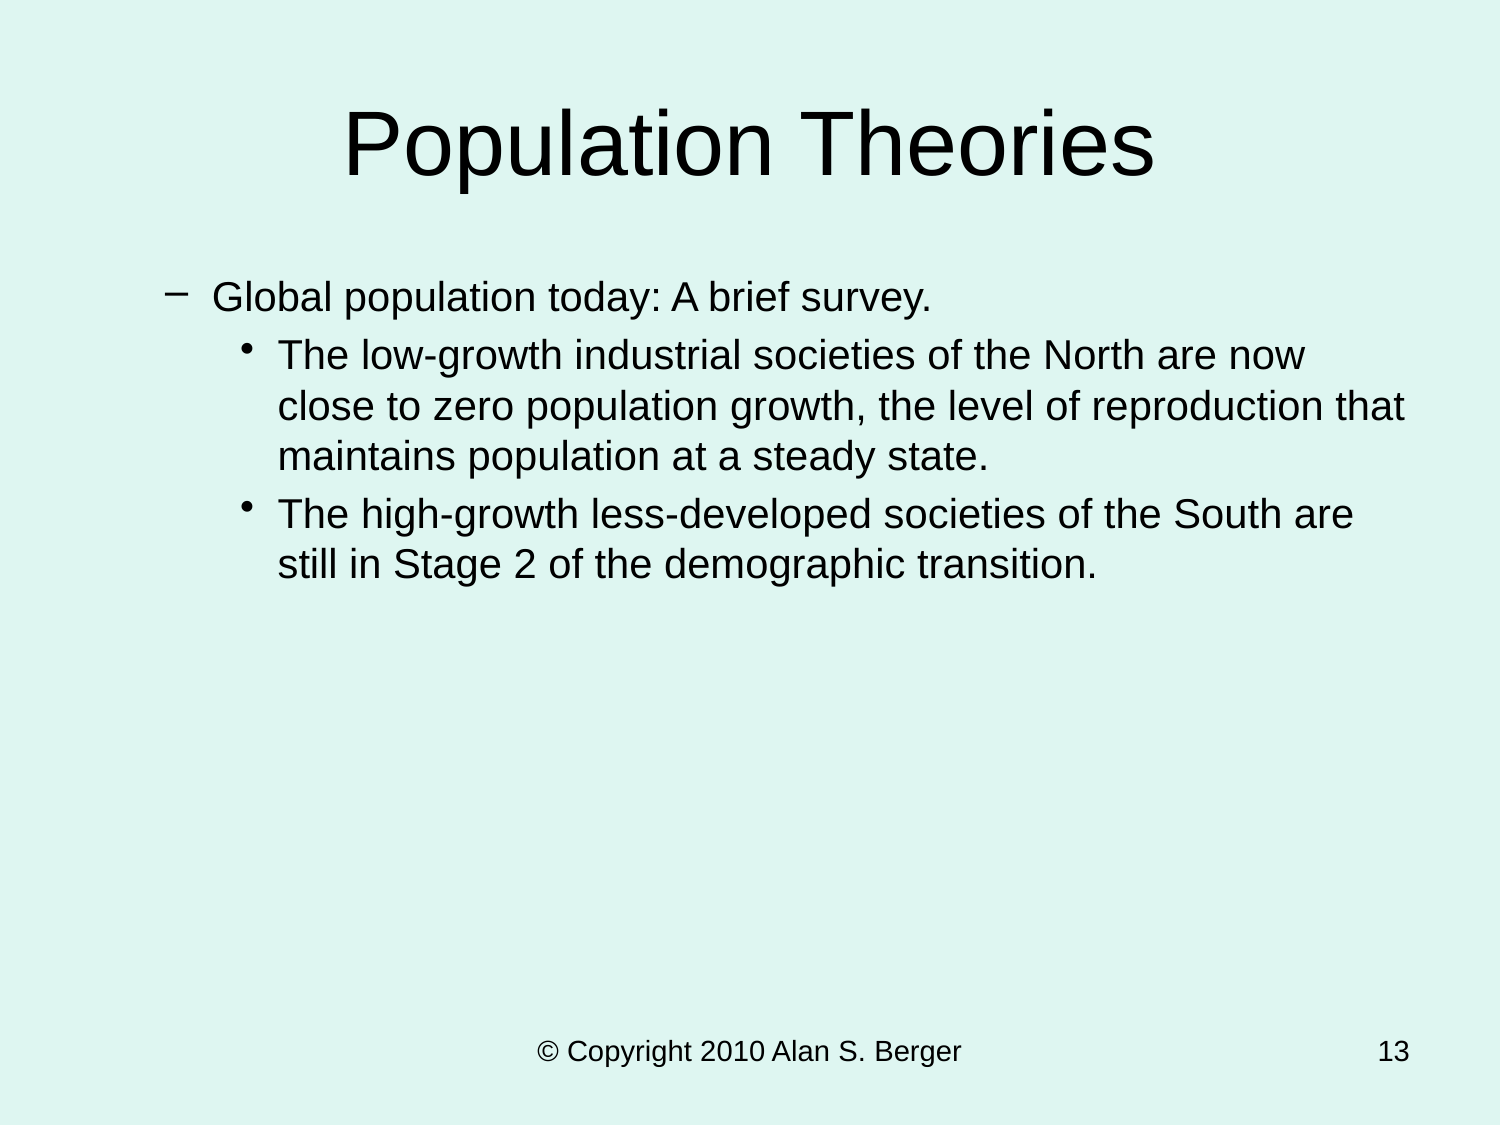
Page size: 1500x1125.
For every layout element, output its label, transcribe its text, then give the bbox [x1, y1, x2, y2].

title Population Theories [74, 44, 1426, 233]
slide_number 13 [1074, 1024, 1426, 1103]
footer © Copyright 2010 Alan S. Berger [512, 1024, 988, 1103]
list Global population today: A brief survey. The low-growth industrial societies of the North are now close to zero population growth, the level of reproduction that maintains population at a steady state. The high-growth less-developed societies of the South are still in Stage 2 of the demographic transition. [74, 262, 1426, 1006]
